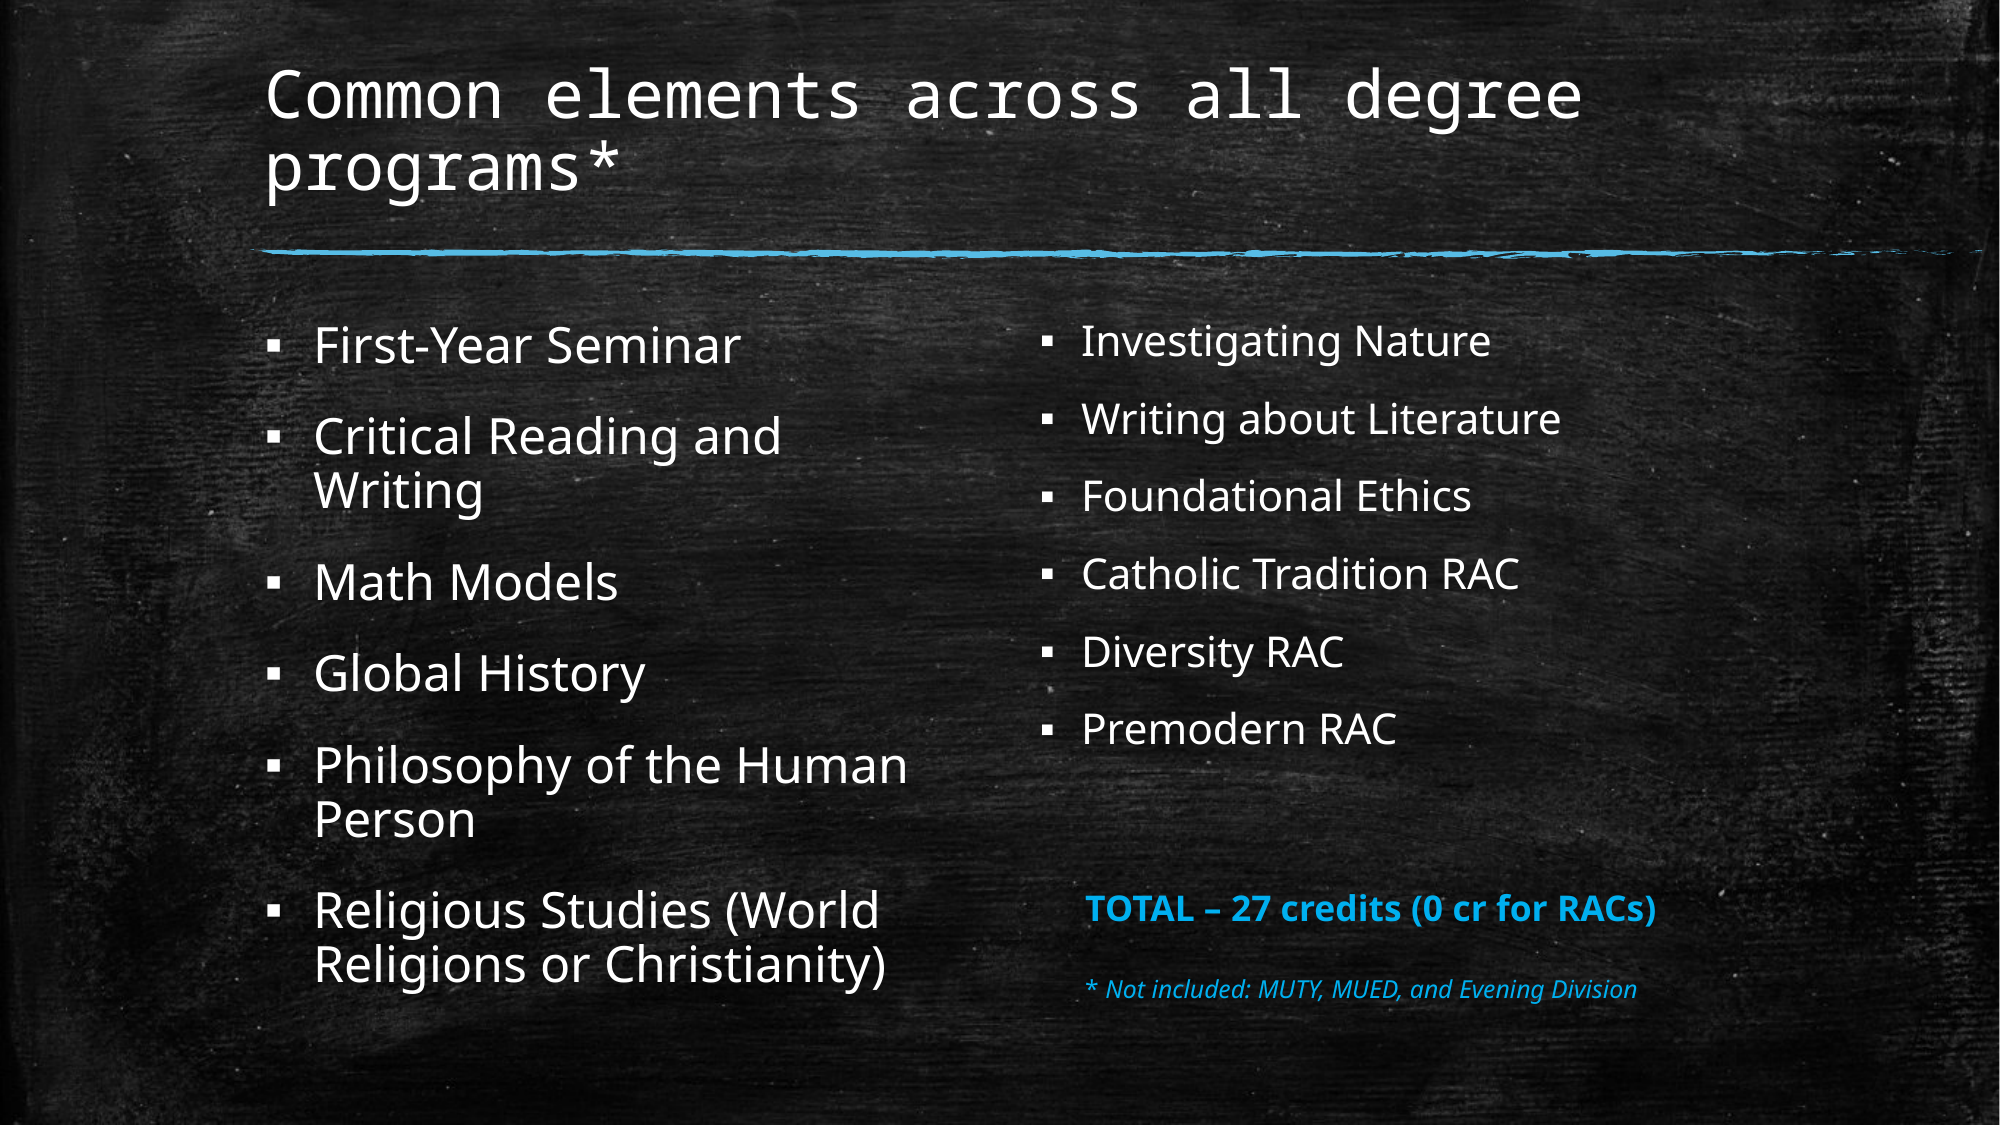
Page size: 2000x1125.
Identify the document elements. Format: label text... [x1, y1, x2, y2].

title Common elements across all degree programs* [249, 45, 1750, 213]
list Investigating Nature Writing about Literature Foundational Ethics Catholic Tradition RAC Diversity RAC Premodern RAC TOTAL – 27 credits (0 cr for RACs) * Not included: MUTY, MUED, and Evening Division [1024, 312, 1750, 1013]
list First-Year Seminar Critical Reading and Writing Math Models Global History Philosophy of the Human Person Religious Studies (World Religions or Christianity) [249, 312, 975, 1013]
